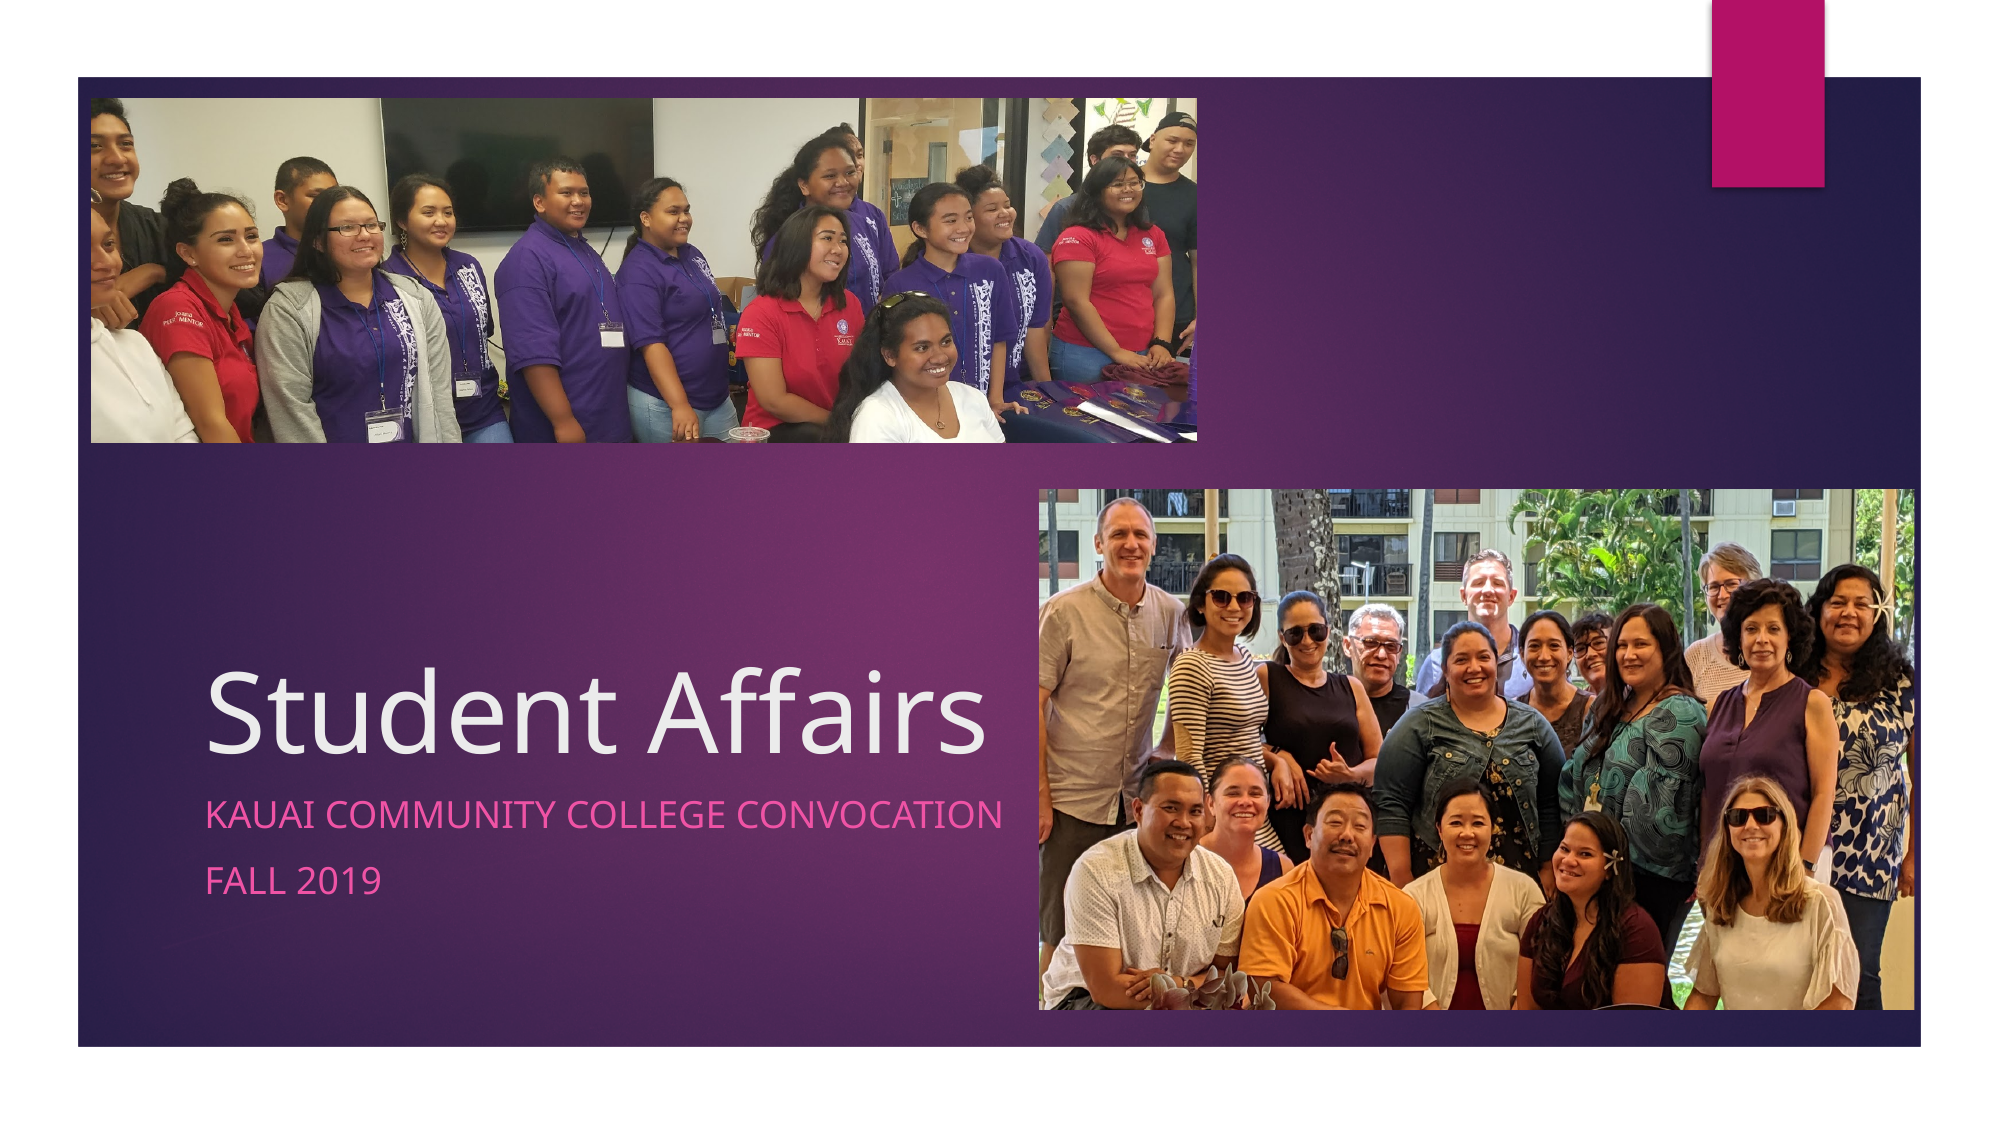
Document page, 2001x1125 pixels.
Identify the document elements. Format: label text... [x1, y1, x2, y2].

picture [1038, 488, 1915, 1011]
subtitle Kauai Community College Convocation Fall 2019 [189, 783, 1032, 925]
title Student Affairs [189, 344, 1638, 783]
picture [90, 98, 1198, 444]
